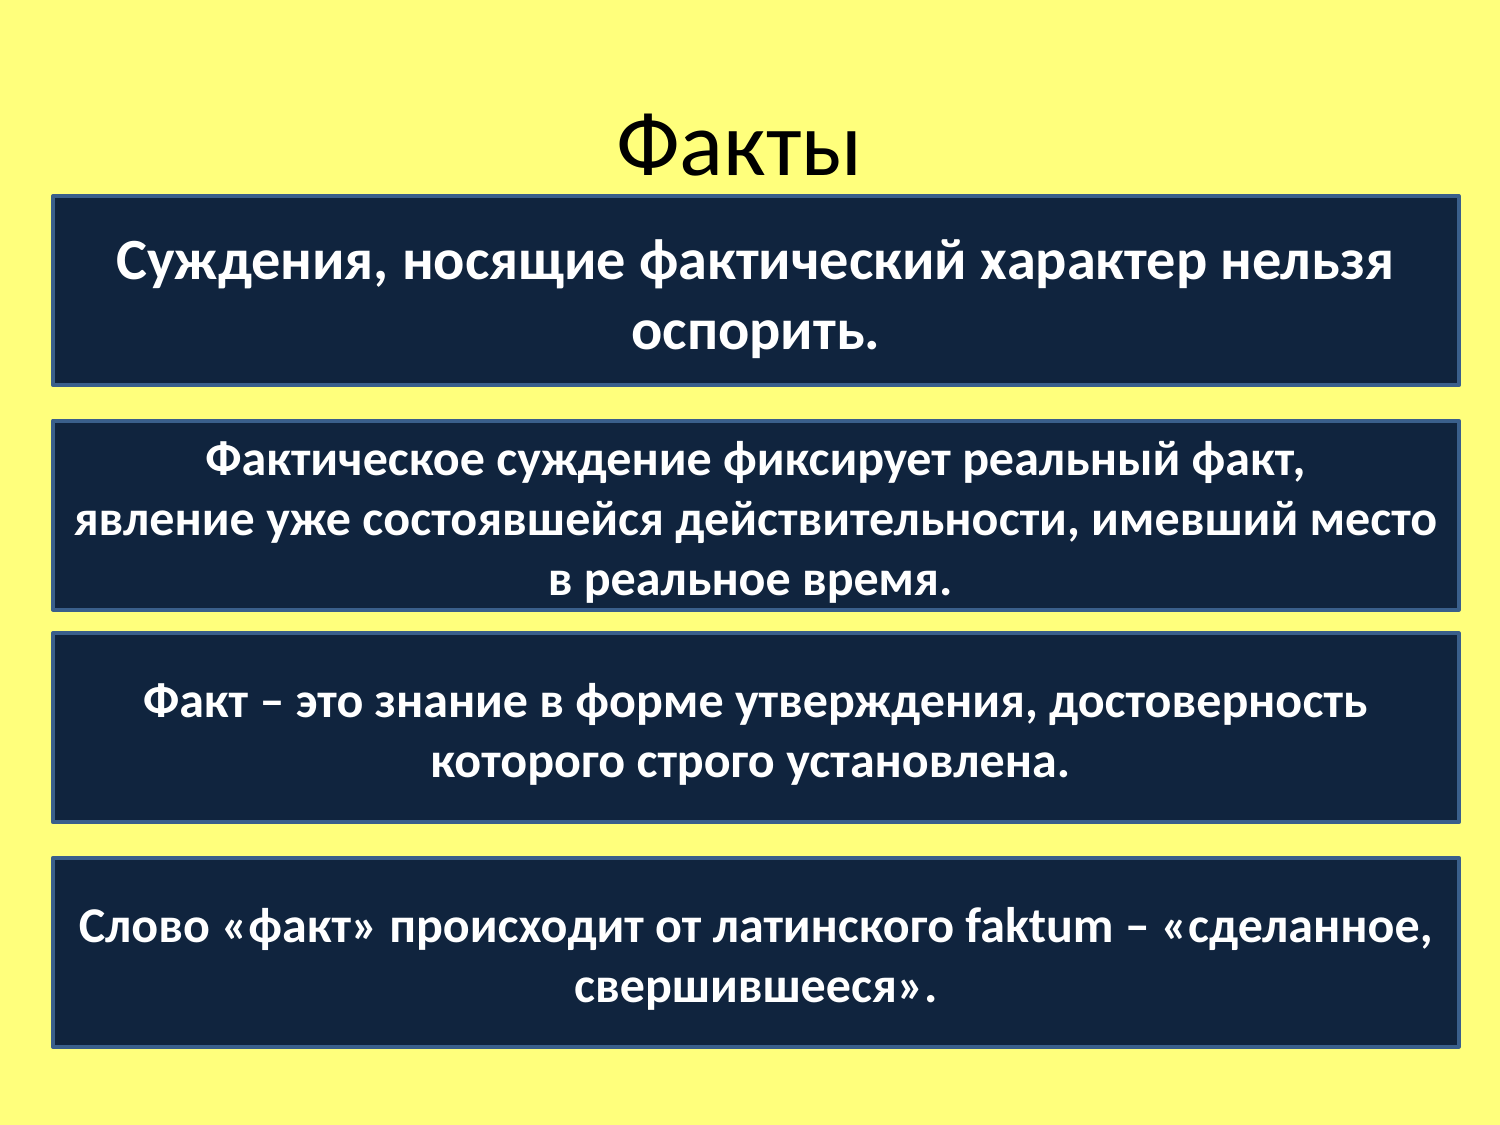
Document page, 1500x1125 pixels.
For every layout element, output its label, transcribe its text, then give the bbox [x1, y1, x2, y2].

title Факты [75, 45, 1425, 194]
text_box Суждения, носящие фактический характер нельзя оспорить. [51, 194, 1461, 387]
text_box Факт – это знание в форме утверждения, достоверность которого строго установлена. [51, 631, 1461, 824]
text_box Фактическое суждение фиксирует реальный факт, явление уже состоявшейся действительности, имевший место в реальное время. [51, 419, 1461, 612]
text_box Слово «факт» происходит от латинского faktum – «сделанное, свершившееся». [51, 856, 1461, 1049]
